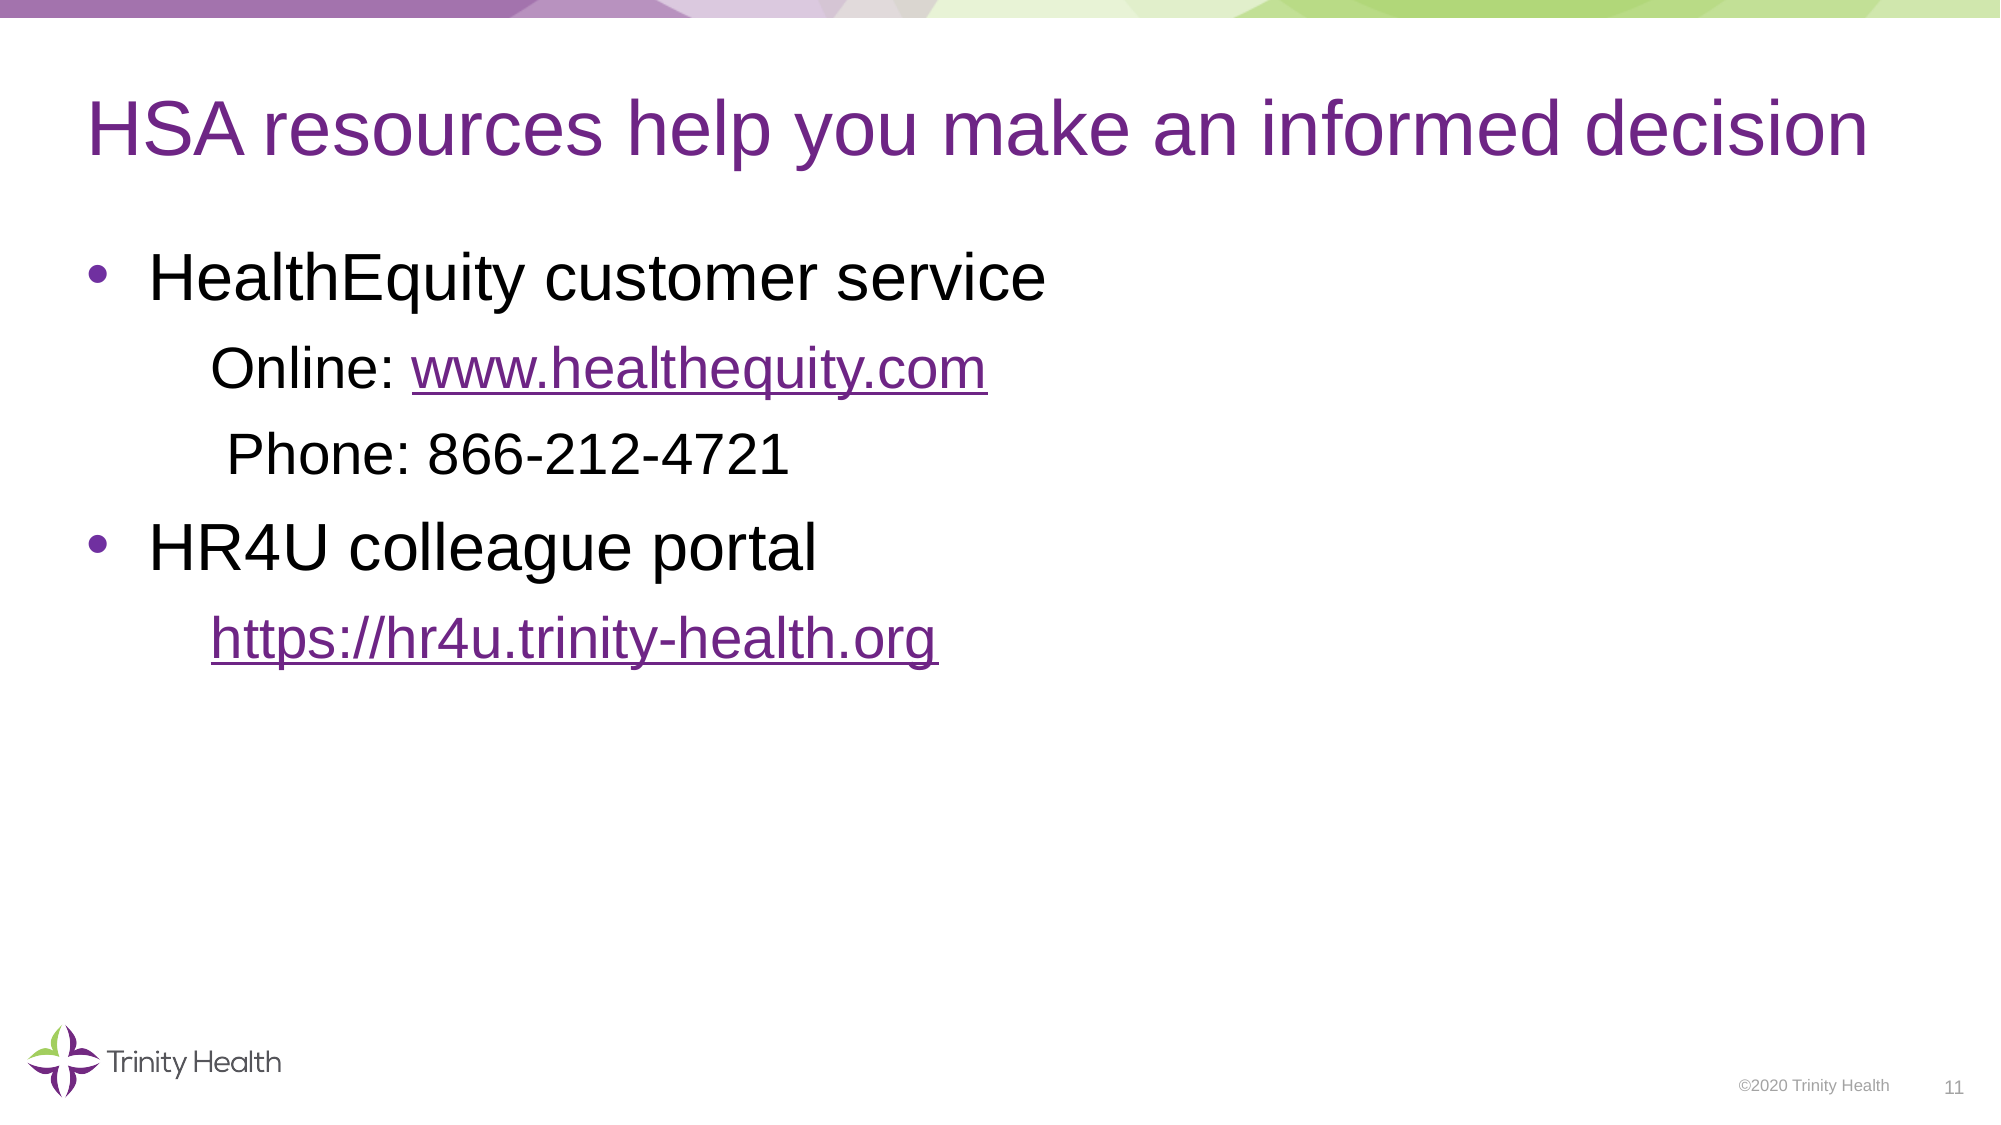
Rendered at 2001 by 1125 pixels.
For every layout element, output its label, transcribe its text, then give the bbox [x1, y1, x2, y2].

slide_number 11 [1875, 1056, 1965, 1117]
picture [23, 1021, 285, 1102]
list HealthEquity customer service Online: www.healthequity.com Phone: 866-212-4721 HR4U colleague portal https://hr4u.trinity-health.org [86, 218, 1888, 1007]
picture [0, 0, 2000, 18]
footer ©2020 Trinity Health [1066, 1067, 1875, 1109]
title HSA resources help you make an informed decision [86, 75, 1886, 185]
